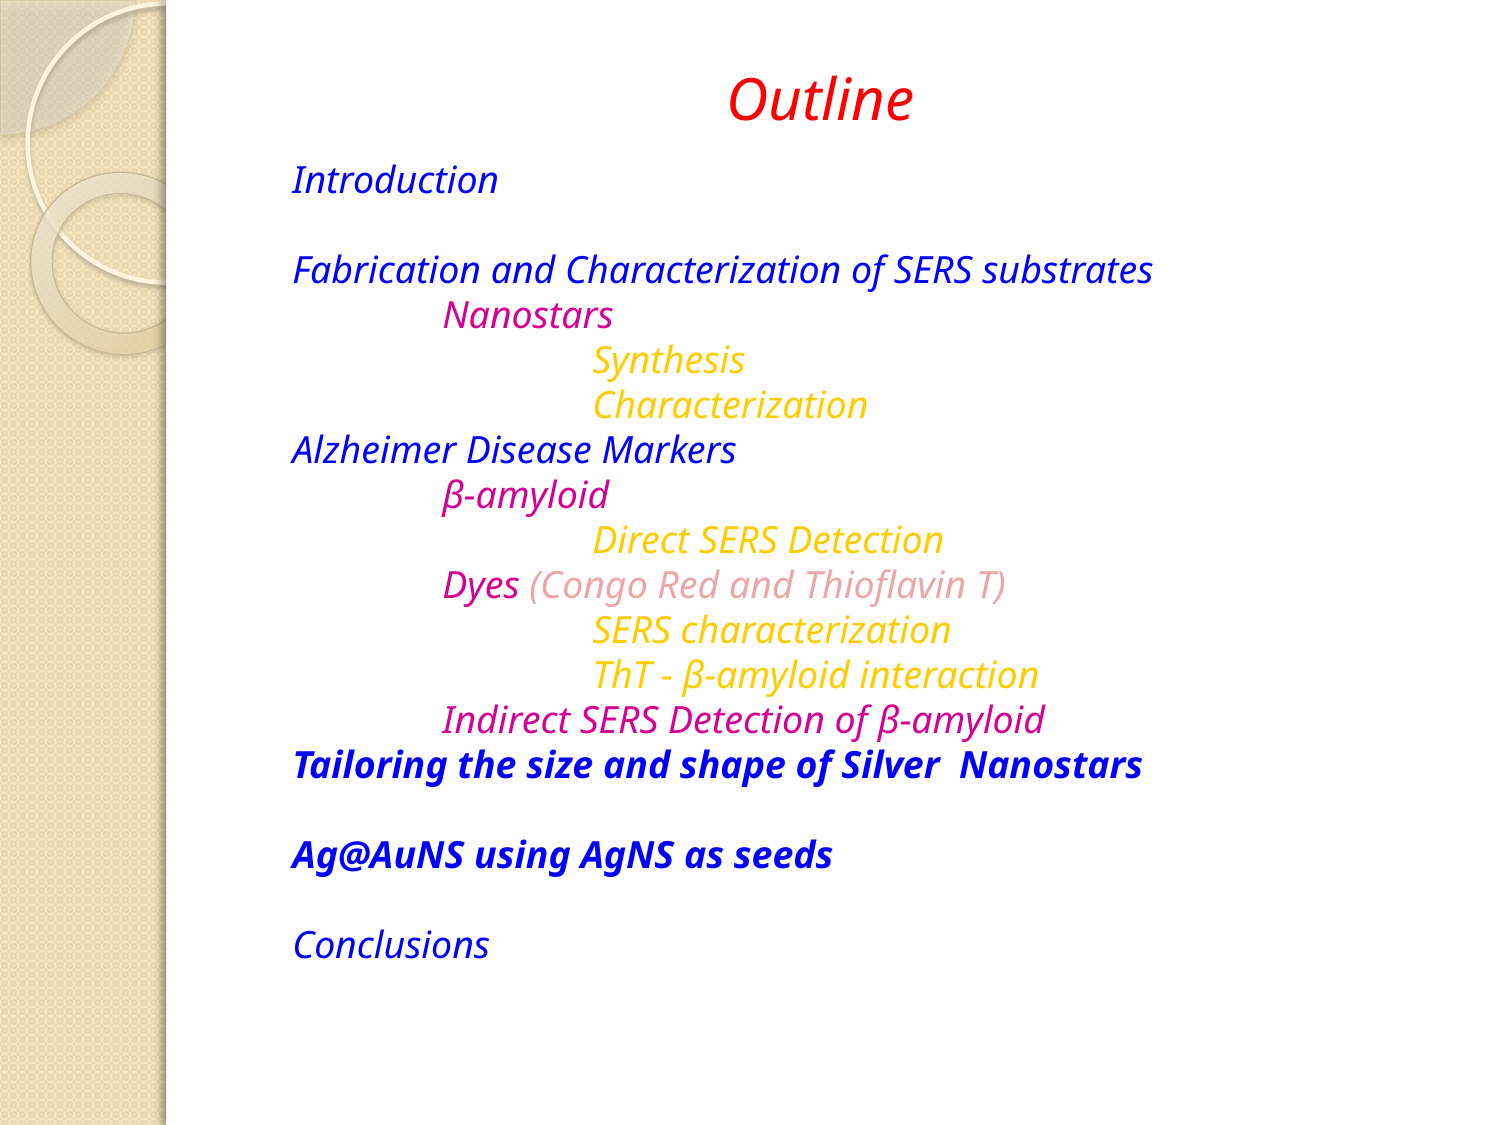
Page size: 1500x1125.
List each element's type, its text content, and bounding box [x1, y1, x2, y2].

text_box Outline [360, 54, 1282, 140]
text_box Introduction Fabrication and Characterization of SERS substrates Nanostars Synthesis Characterization Alzheimer Disease Markers β-amyloid Direct SERS Detection Dyes (Congo Red and Thioflavin T) SERS characterization ThT - β-amyloid interaction Indirect SERS Detection of β-amyloid Tailoring the size and shape of Silver Nanostars Ag@AuNS using AgNS as seeds Conclusions [277, 148, 1400, 1064]
